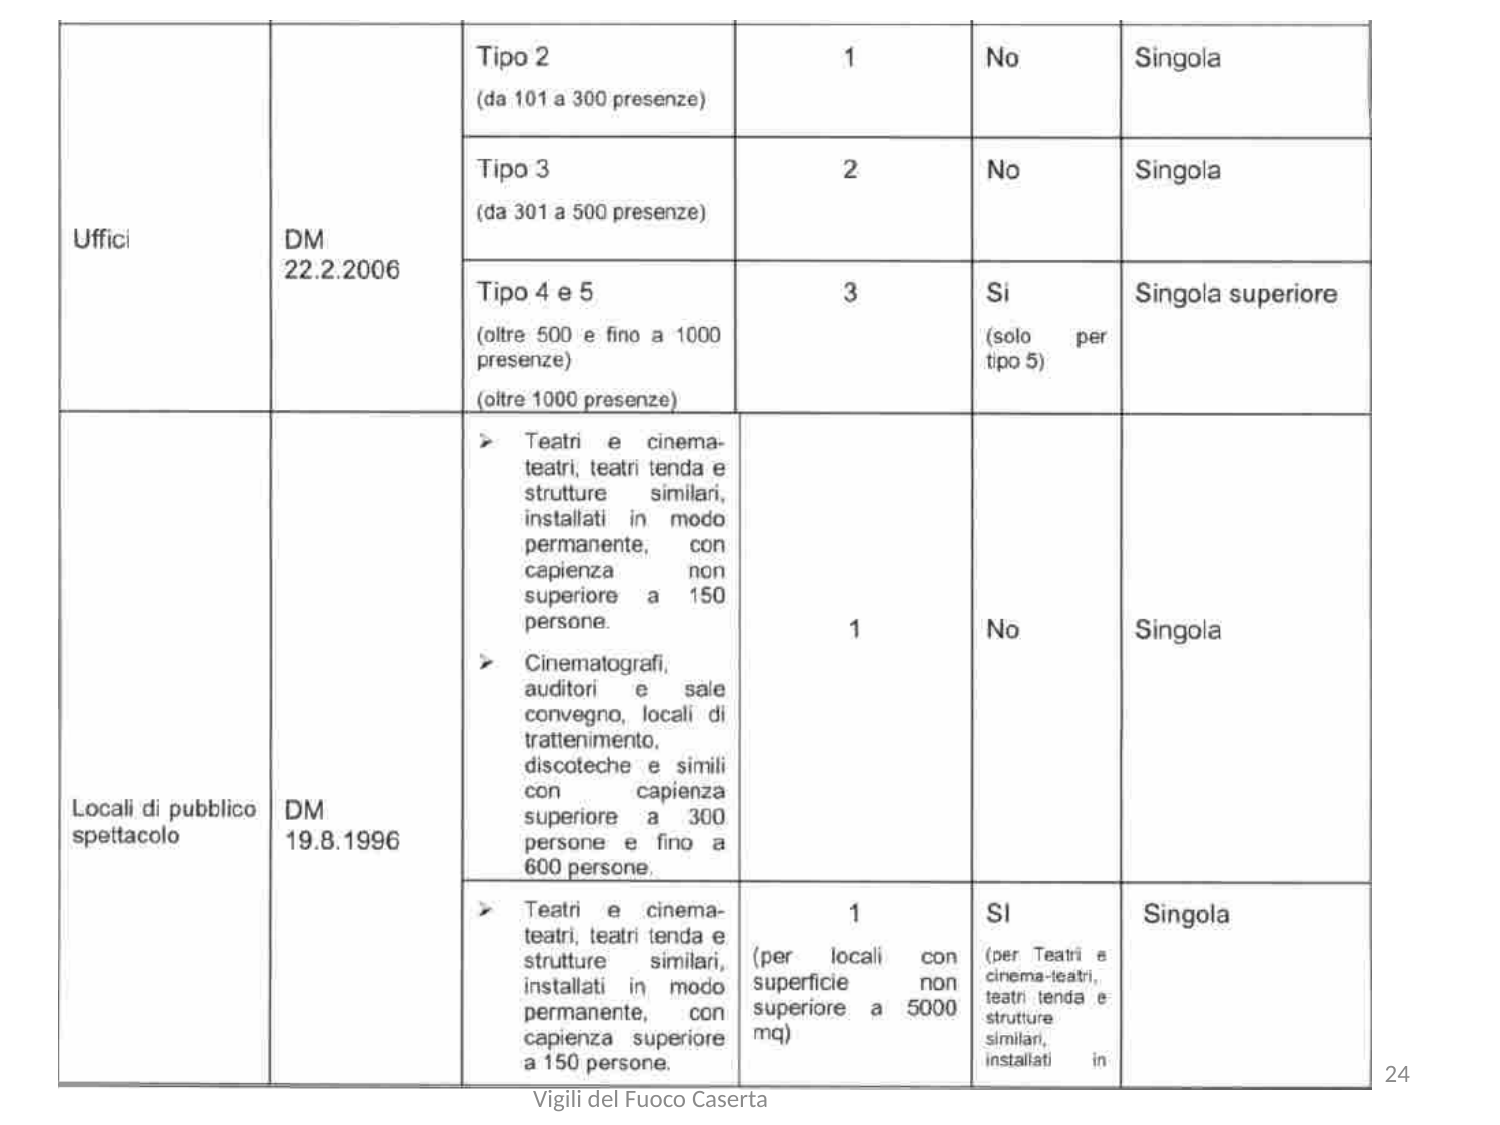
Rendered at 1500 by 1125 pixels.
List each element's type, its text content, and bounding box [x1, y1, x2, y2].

picture [58, 19, 1372, 1091]
footer ing. Angelo De Dona - Comando Provinciale Vigili del Fuoco Caserta [512, 1098, 988, 1103]
slide_number 24 [1074, 1042, 1425, 1103]
